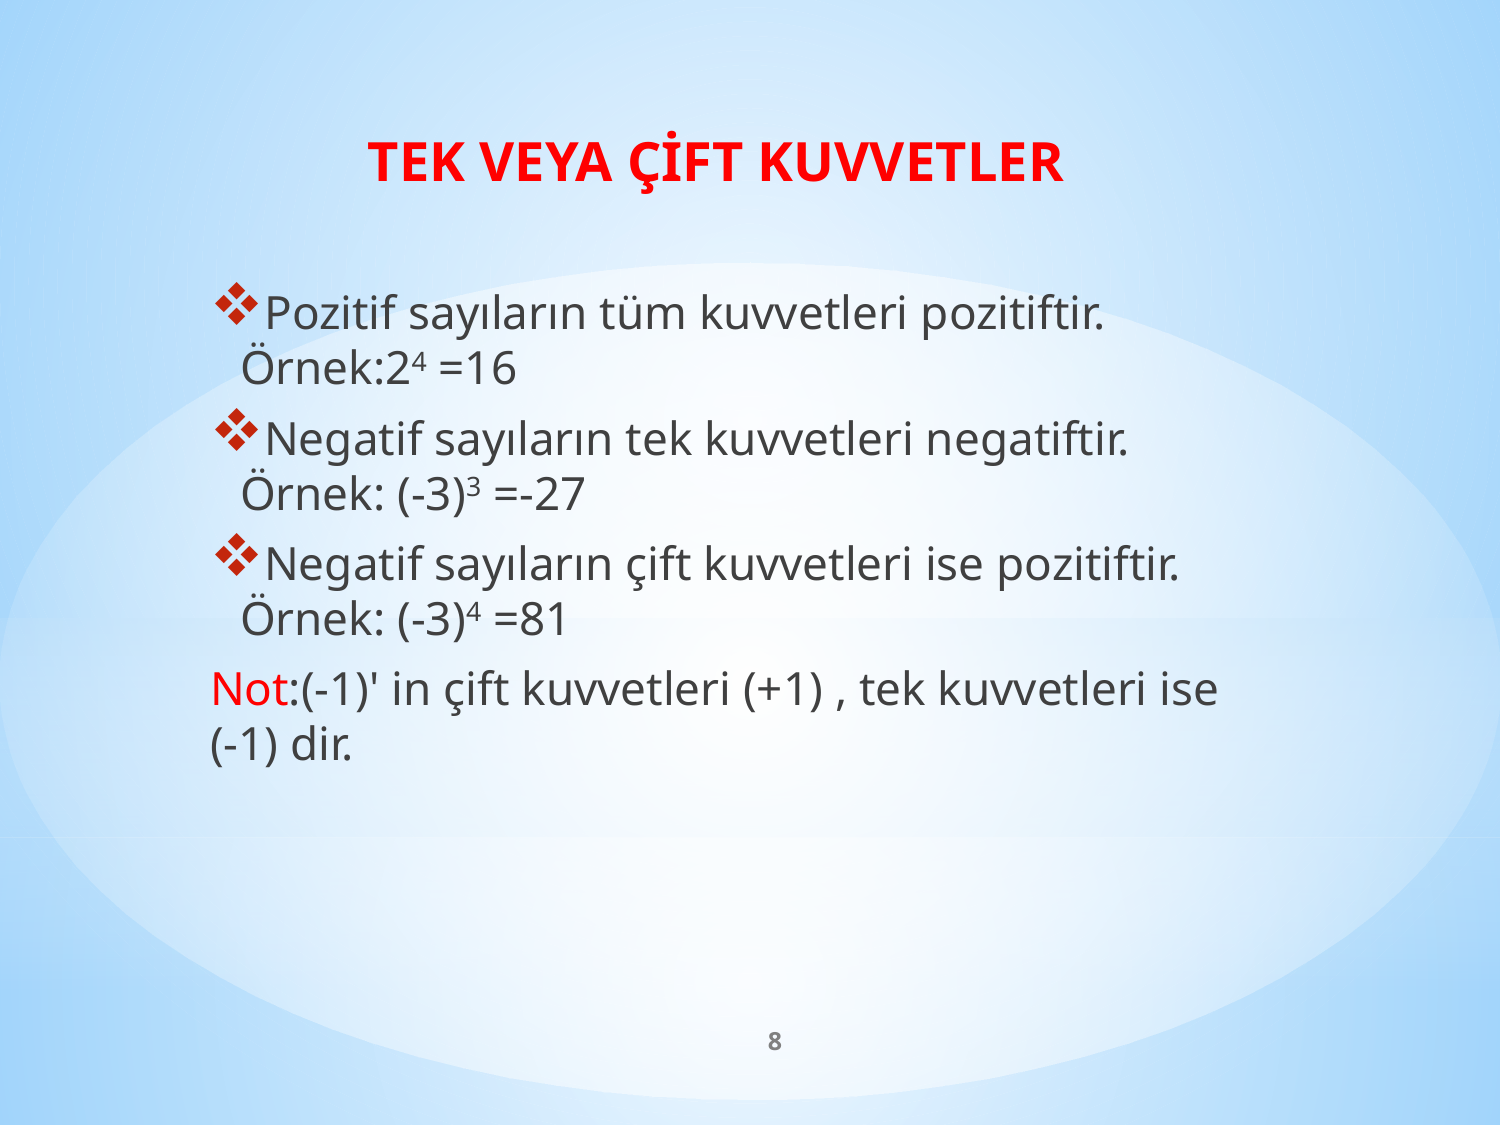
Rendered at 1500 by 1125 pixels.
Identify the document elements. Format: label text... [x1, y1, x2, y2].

list TEK VEYA ÇİFT KUVVETLER Pozitif sayıların tüm kuvvetleri pozitiftir. Örnek:24 =16 Negatif sayıların tek kuvvetleri negatiftir. Örnek: (-3)3 =-27 Negatif sayıların çift kuvvetleri ise pozitiftir. Örnek: (-3)4 =81 Not:(-1)' in çift kuvvetleri (+1) , tek kuvvetleri ise (-1) dir. [187, 120, 1238, 799]
slide_number 8 [624, 1012, 925, 1073]
